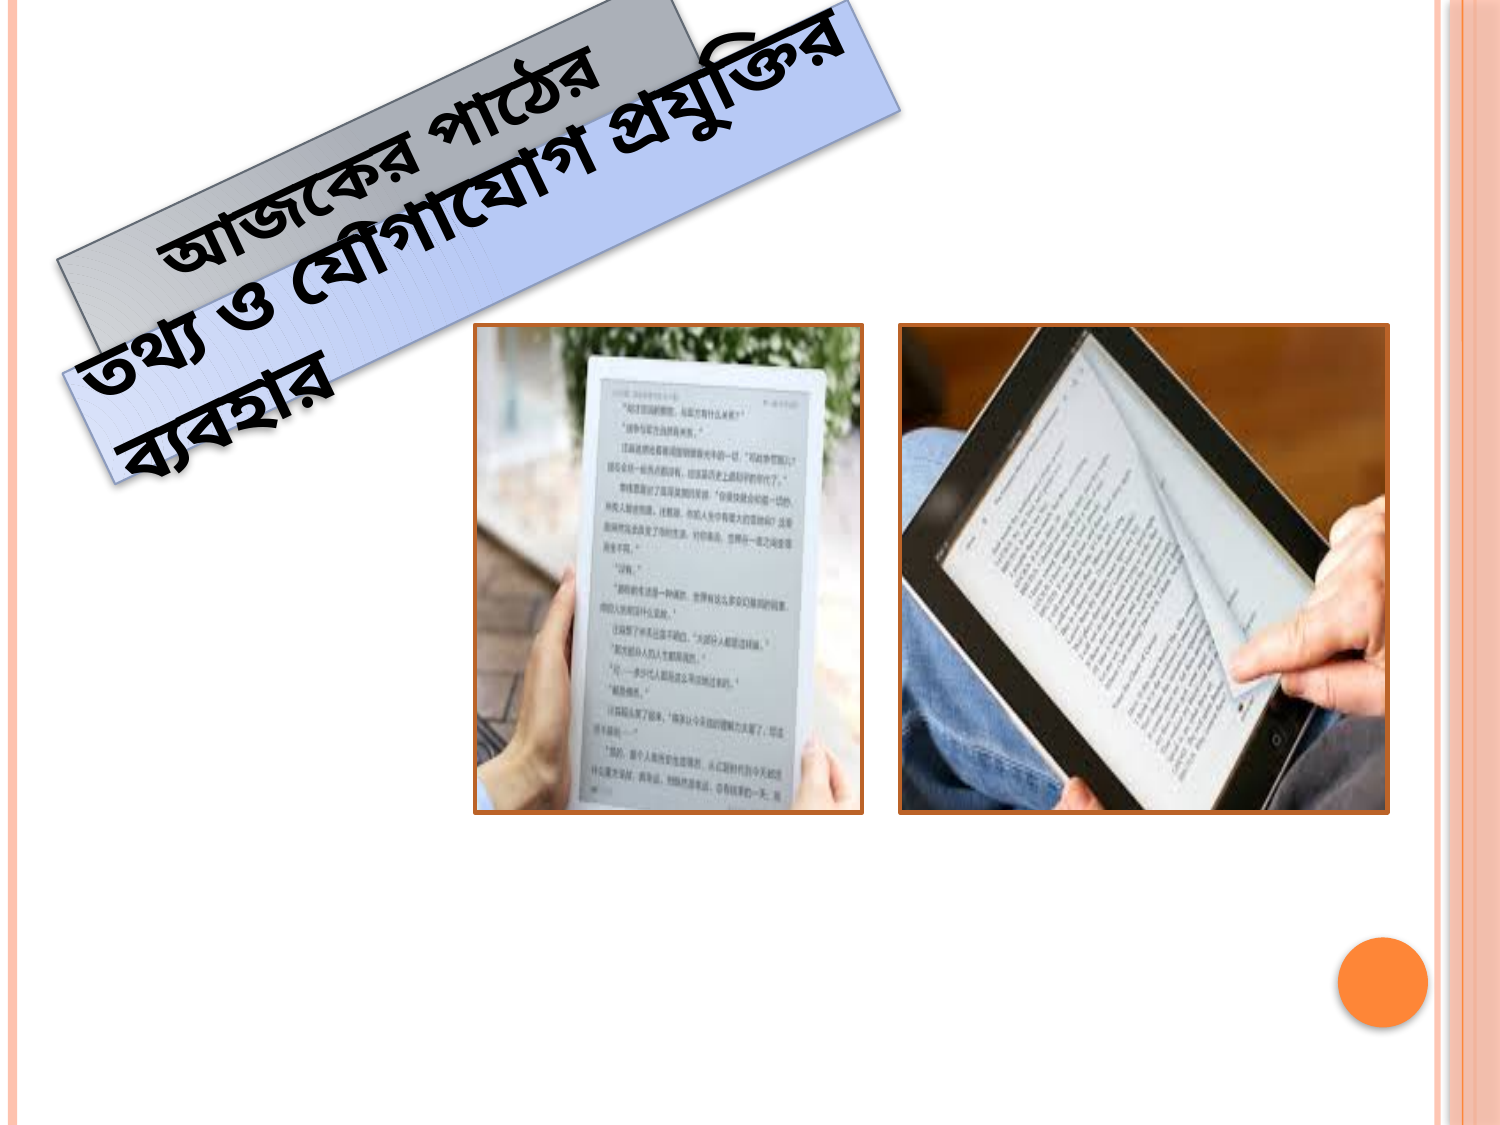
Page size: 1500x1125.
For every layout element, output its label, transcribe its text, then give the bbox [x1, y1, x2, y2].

text_box [898, 323, 1390, 815]
text_box তথ্য ও যোগাযোগ প্রযুক্তির ব্যবহার [61, 0, 902, 486]
text_box [473, 323, 864, 815]
text_box আজকের পাঠের বিষয় [56, 0, 703, 352]
